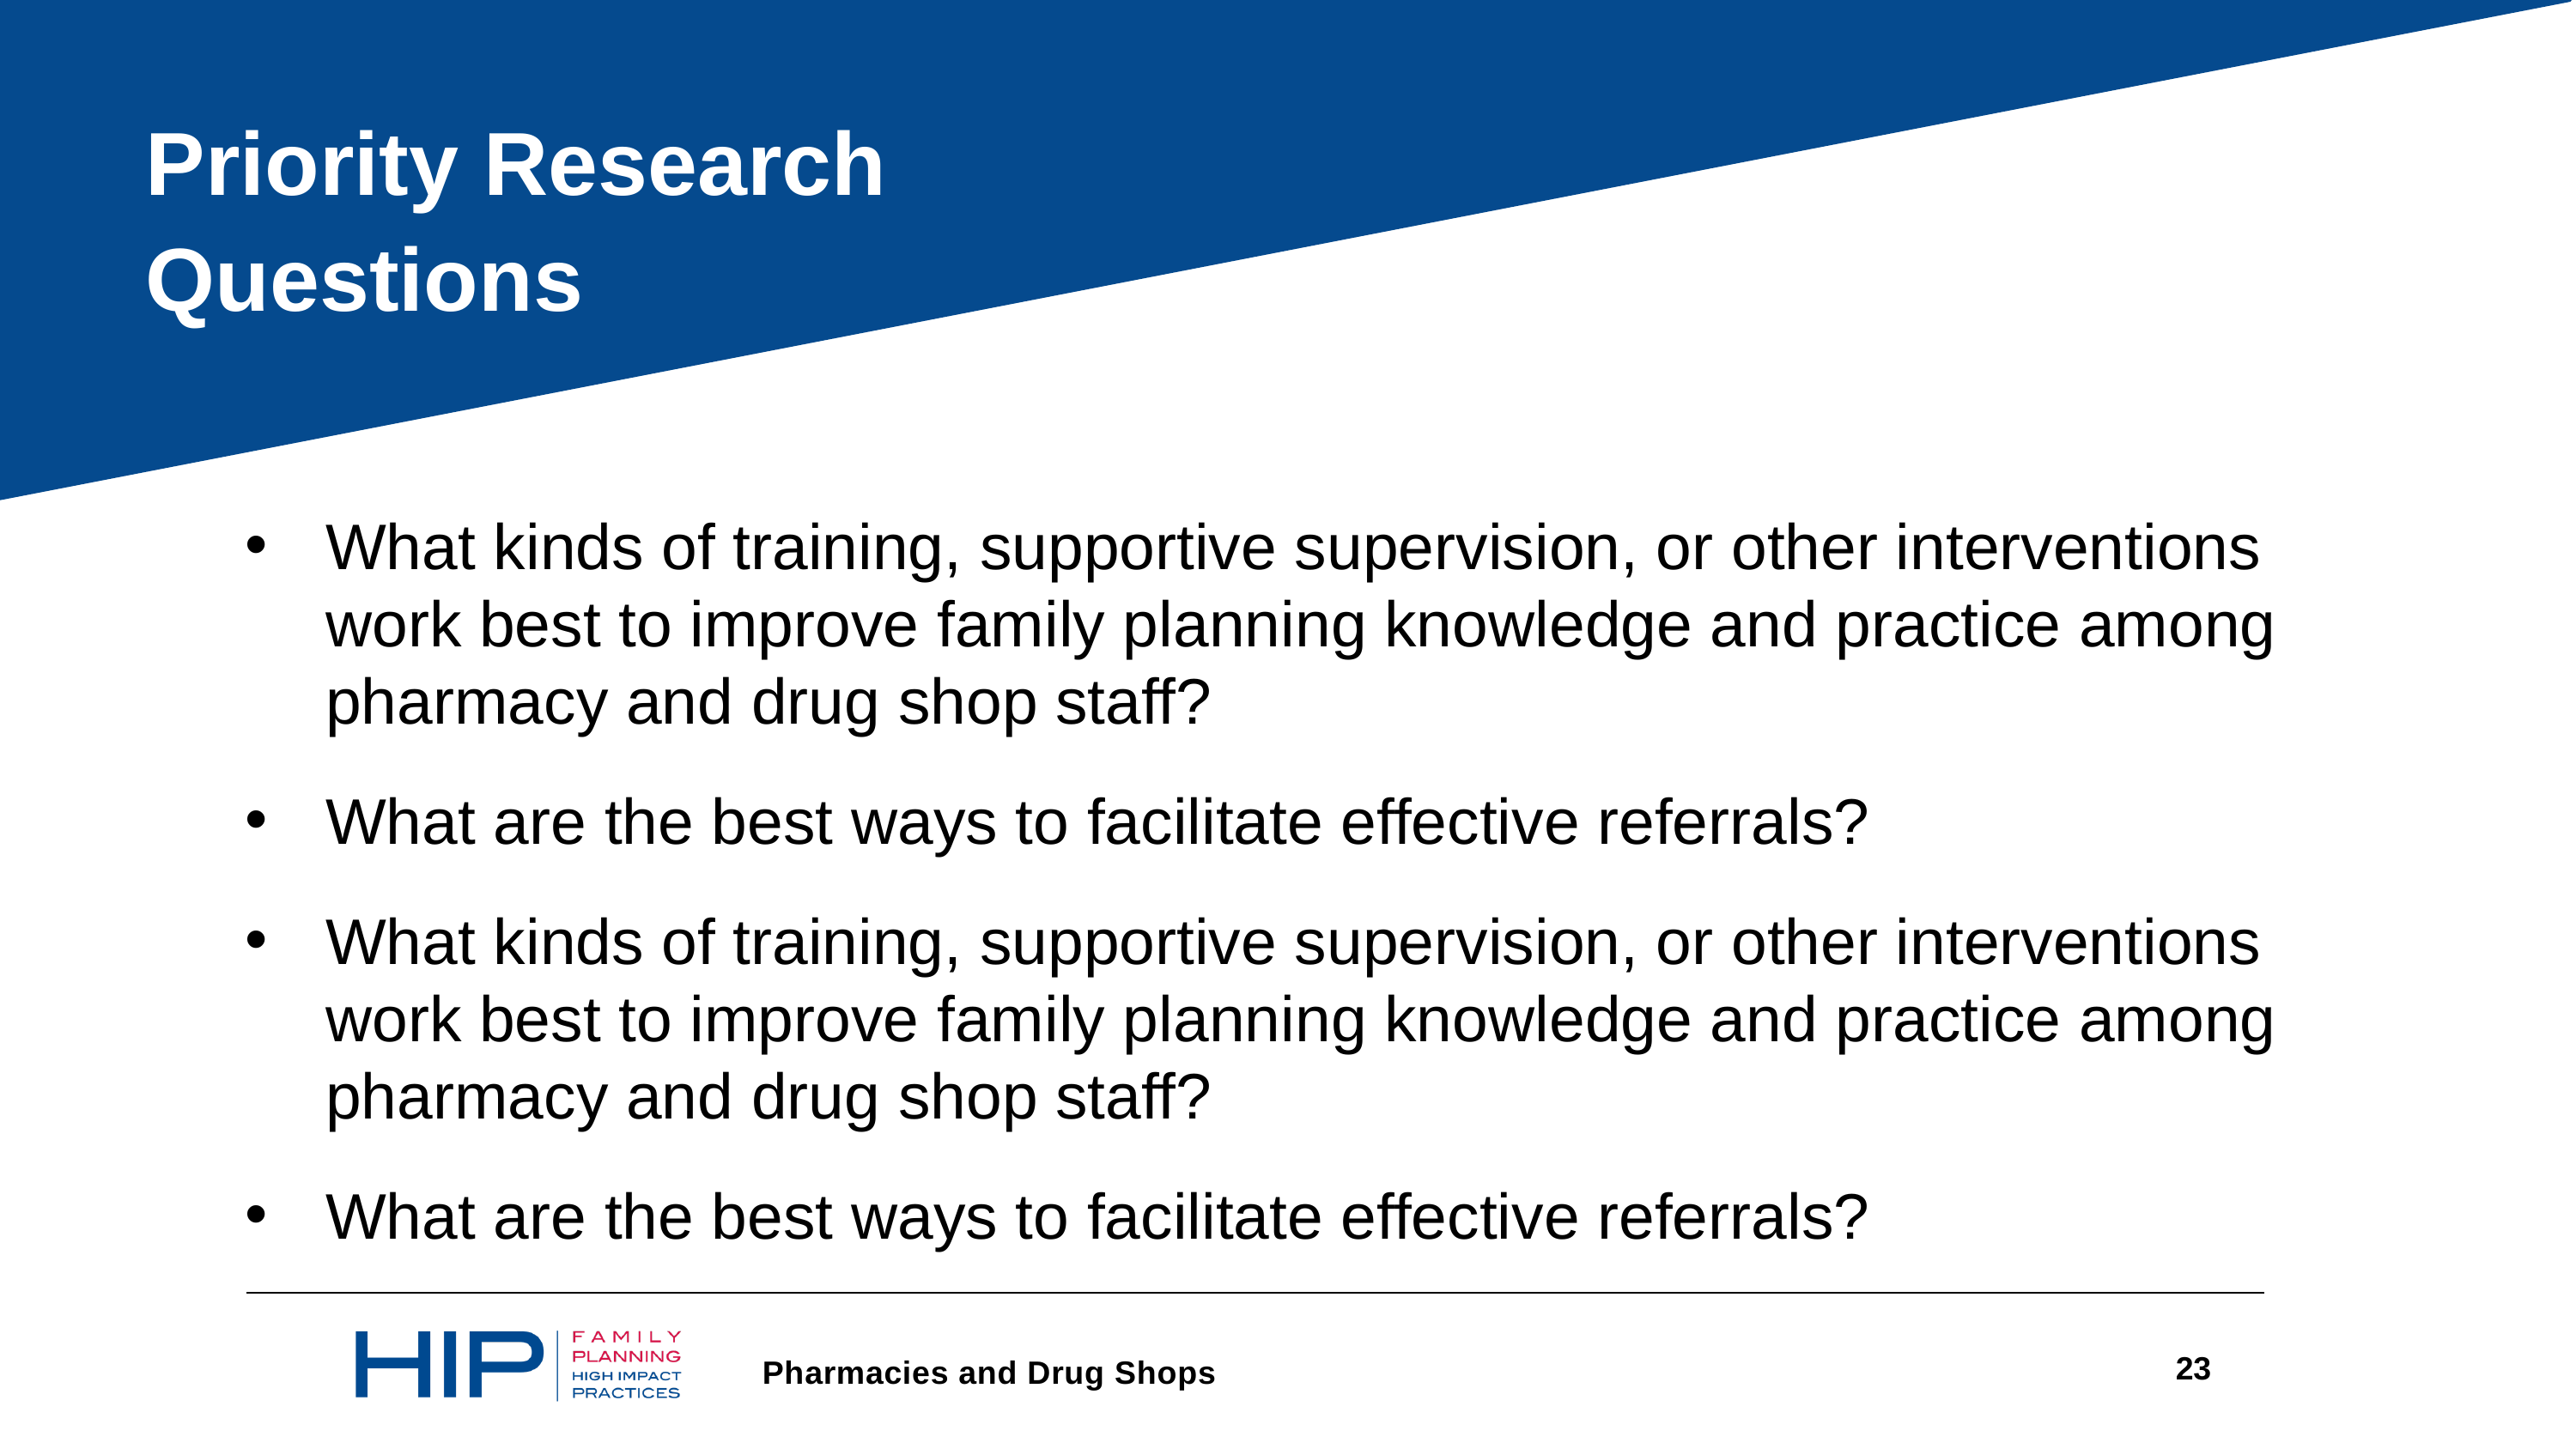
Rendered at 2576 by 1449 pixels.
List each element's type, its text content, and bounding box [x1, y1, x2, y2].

picture [348, 1323, 697, 1410]
slide_number 23 [1923, 1341, 2225, 1393]
text_box Priority Research Questions [145, 96, 1213, 330]
text_box What kinds of training, supportive supervision, or other interventions work best to improve family planning knowledge and practice among pharmacy and drug shop staff? What are the best ways to facilitate effective referrals? What kinds of training, supportive supervision, or other interventions work best to improve family planning knowledge and practice among pharmacy and drug shop staff? What are the best ways to facilitate effective referrals? [232, 498, 2336, 1258]
text_box [0, 0, 2572, 500]
